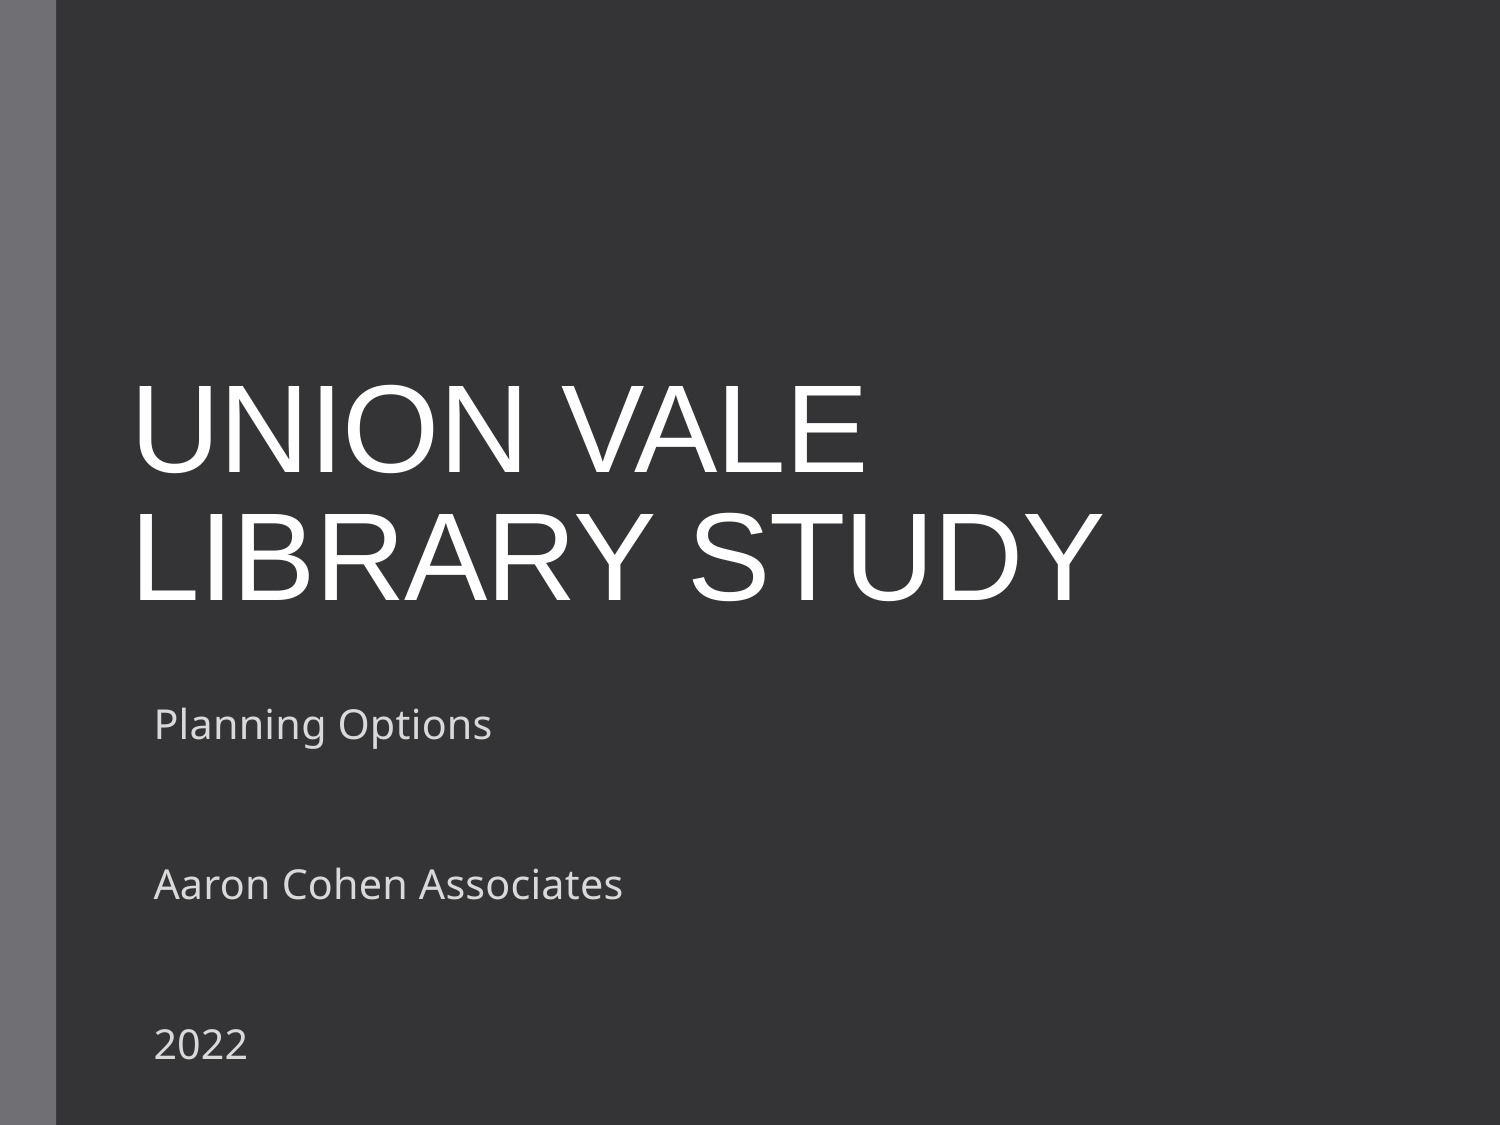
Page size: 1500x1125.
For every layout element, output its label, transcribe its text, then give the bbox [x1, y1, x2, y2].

title UNION VALE LIBRARY STUDY [115, 91, 1354, 634]
subtitle Planning Options Aaron Cohen Associates 2022 [138, 694, 1298, 1079]
